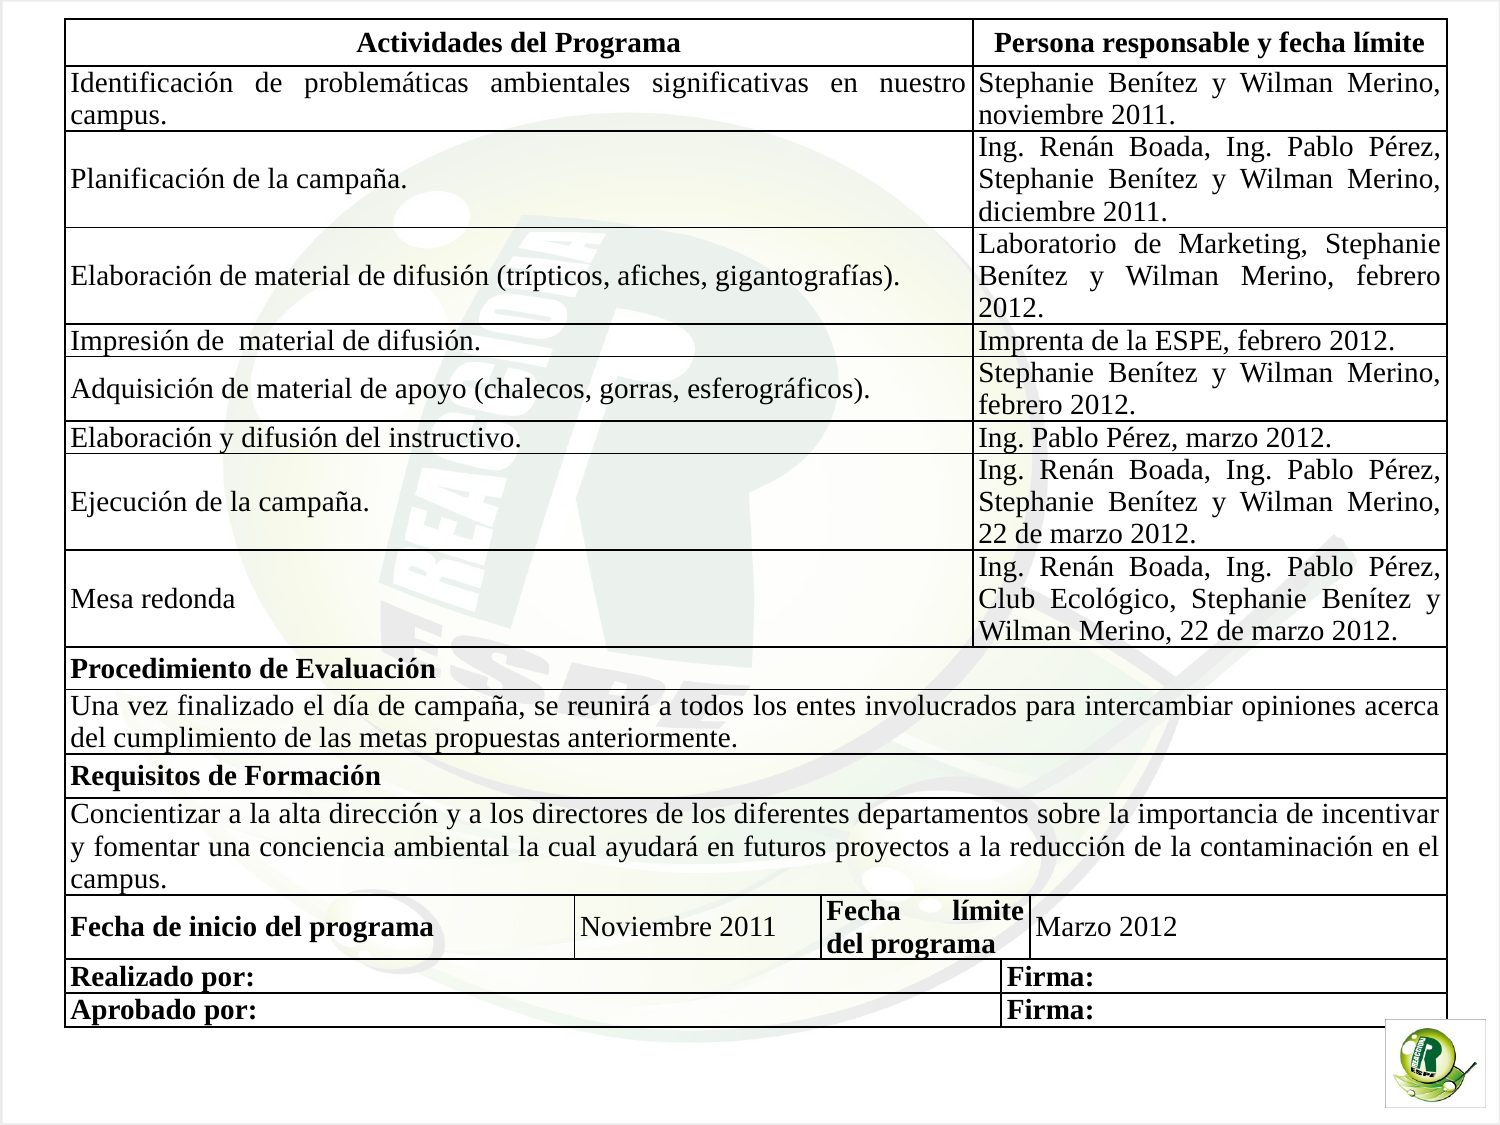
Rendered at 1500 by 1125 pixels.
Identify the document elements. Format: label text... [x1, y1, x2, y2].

table_cell Ing. Pablo Pérez, marzo 2012. [974, 422, 1446, 453]
table_header Actividades del Programa [66, 20, 972, 65]
table_cell Procedimiento de Evaluación [66, 648, 1446, 689]
table_cell Concientizar a la alta dirección y a los directores de los diferentes departamentos sobre la importancia de incentivar y fomentar una conciencia ambiental la cual ayudará en futuros proyectos a la reducción de la contaminación en el campus. [66, 799, 1446, 894]
table_cell Imprenta de la ESPE, febrero 2012. [974, 325, 1446, 356]
table_cell Firma: [1002, 994, 1446, 1026]
table_cell Adquisición de material de apoyo (chalecos, gorras, esferográficos). [66, 357, 972, 420]
table_cell Ejecución de la campaña. [66, 454, 972, 549]
table_cell Realizado por: [66, 960, 1000, 992]
table_cell Laboratorio de Marketing, Stephanie Benítez y Wilman Merino, febrero 2012. [974, 228, 1446, 323]
table_cell Ing. Renán Boada, Ing. Pablo Pérez, Stephanie Benítez y Wilman Merino, diciembre 2011. [974, 132, 1446, 227]
table_cell Noviembre 2011 [575, 896, 820, 958]
table_cell Ing. Renán Boada, Ing. Pablo Pérez, Club Ecológico, Stephanie Benítez y Wilman Merino, 22 de marzo 2012. [974, 551, 1446, 646]
table_cell Aprobado por: [66, 994, 1000, 1026]
table_cell Identificación de problemáticas ambientales significativas en nuestro campus. [66, 67, 972, 130]
table_cell Marzo 2012 [1031, 896, 1446, 958]
table_cell Planificación de la campaña. [66, 132, 972, 227]
picture [1385, 1019, 1486, 1109]
table_header Persona responsable y fecha límite [974, 20, 1446, 65]
table_cell Ing. Renán Boada, Ing. Pablo Pérez, Stephanie Benítez y Wilman Merino, 22 de marzo 2012. [974, 454, 1446, 549]
table_cell Elaboración y difusión del instructivo. [66, 422, 972, 453]
table_cell Stephanie Benítez y Wilman Merino, febrero 2012. [974, 357, 1446, 420]
table_cell Fecha límite del programa [822, 896, 1029, 958]
table_cell Impresión de material de difusión. [66, 325, 972, 356]
table_cell Una vez finalizado el día de campaña, se reunirá a todos los entes involucrados para intercambiar opiniones acerca del cumplimiento de las metas propuestas anteriormente. [66, 690, 1446, 753]
table_cell Mesa redonda [66, 551, 972, 646]
table_cell Requisitos de Formación [66, 755, 1446, 797]
table_cell Fecha de inicio del programa [66, 896, 574, 958]
table_cell Firma: [1002, 960, 1446, 992]
table_cell Elaboración de material de difusión (trípticos, afiches, gigantografías). [66, 228, 972, 323]
table_cell Stephanie Benítez y Wilman Merino, noviembre 2011. [974, 67, 1446, 130]
